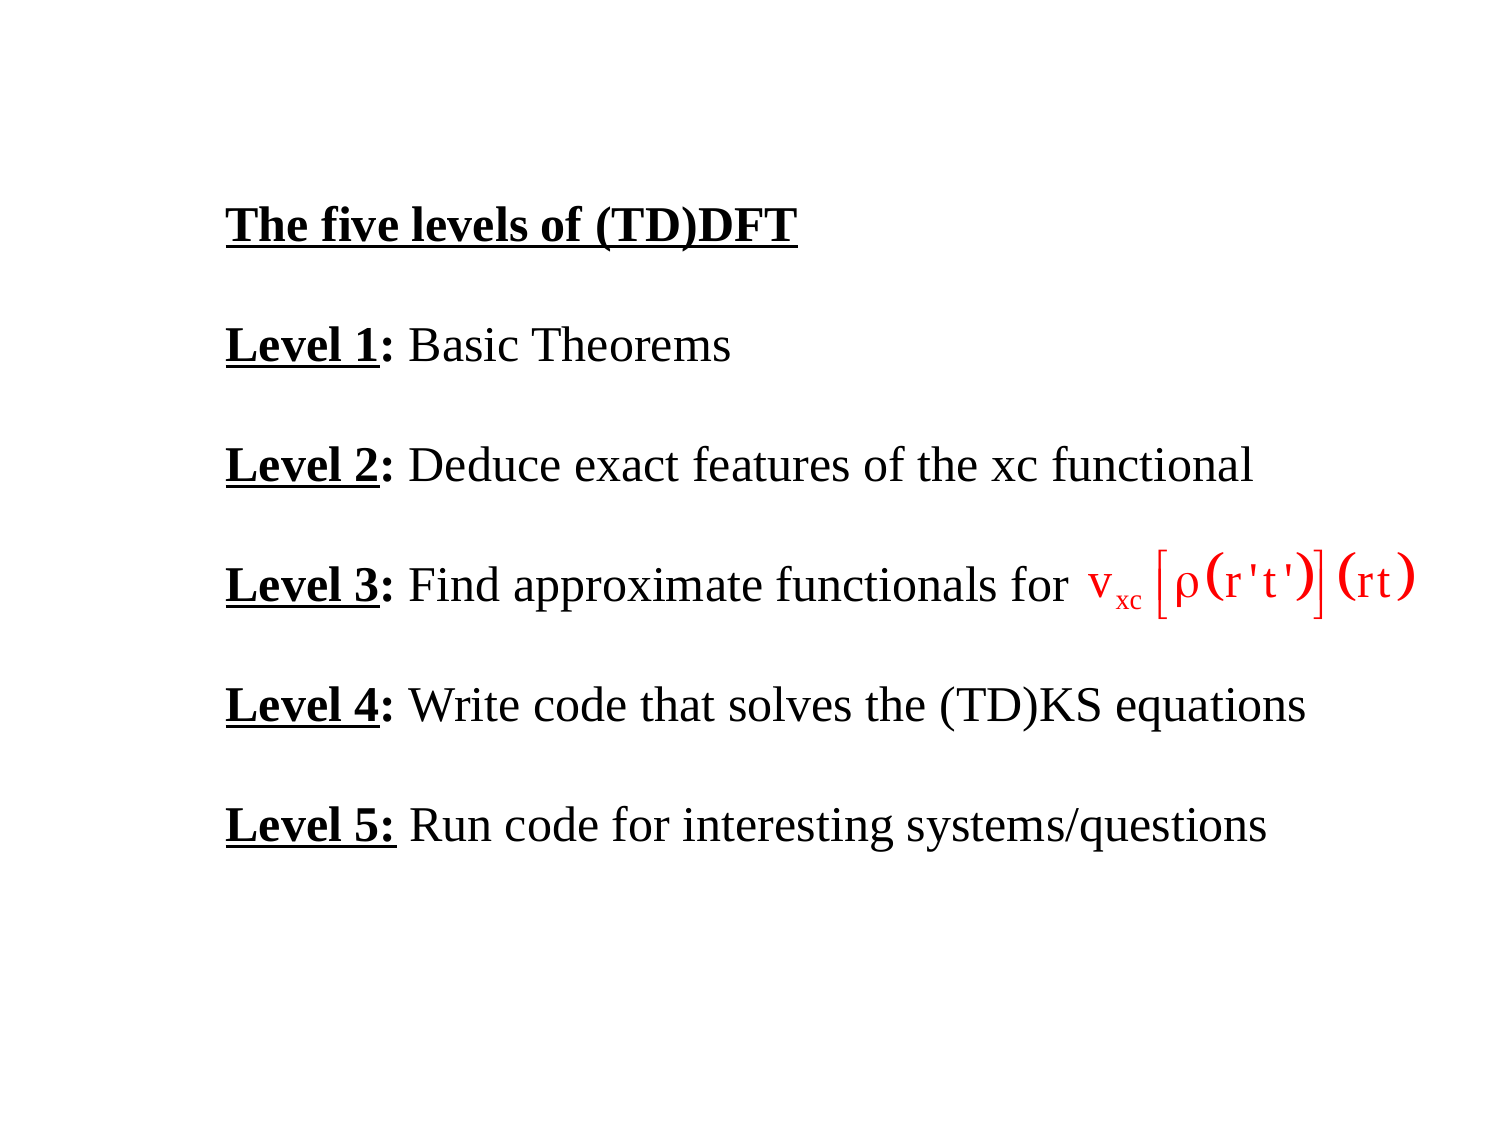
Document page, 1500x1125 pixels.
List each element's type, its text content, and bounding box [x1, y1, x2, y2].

text_box The five levels of (TD)DFT Level 1: Basic Theorems Level 2: Deduce exact features of the xc functional Level 3: Find approximate functionals for Level 4: Write code that solves the (TD)KS equations Level 5: Run code for interesting systems/questions [210, 184, 1324, 980]
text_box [1080, 538, 1419, 628]
